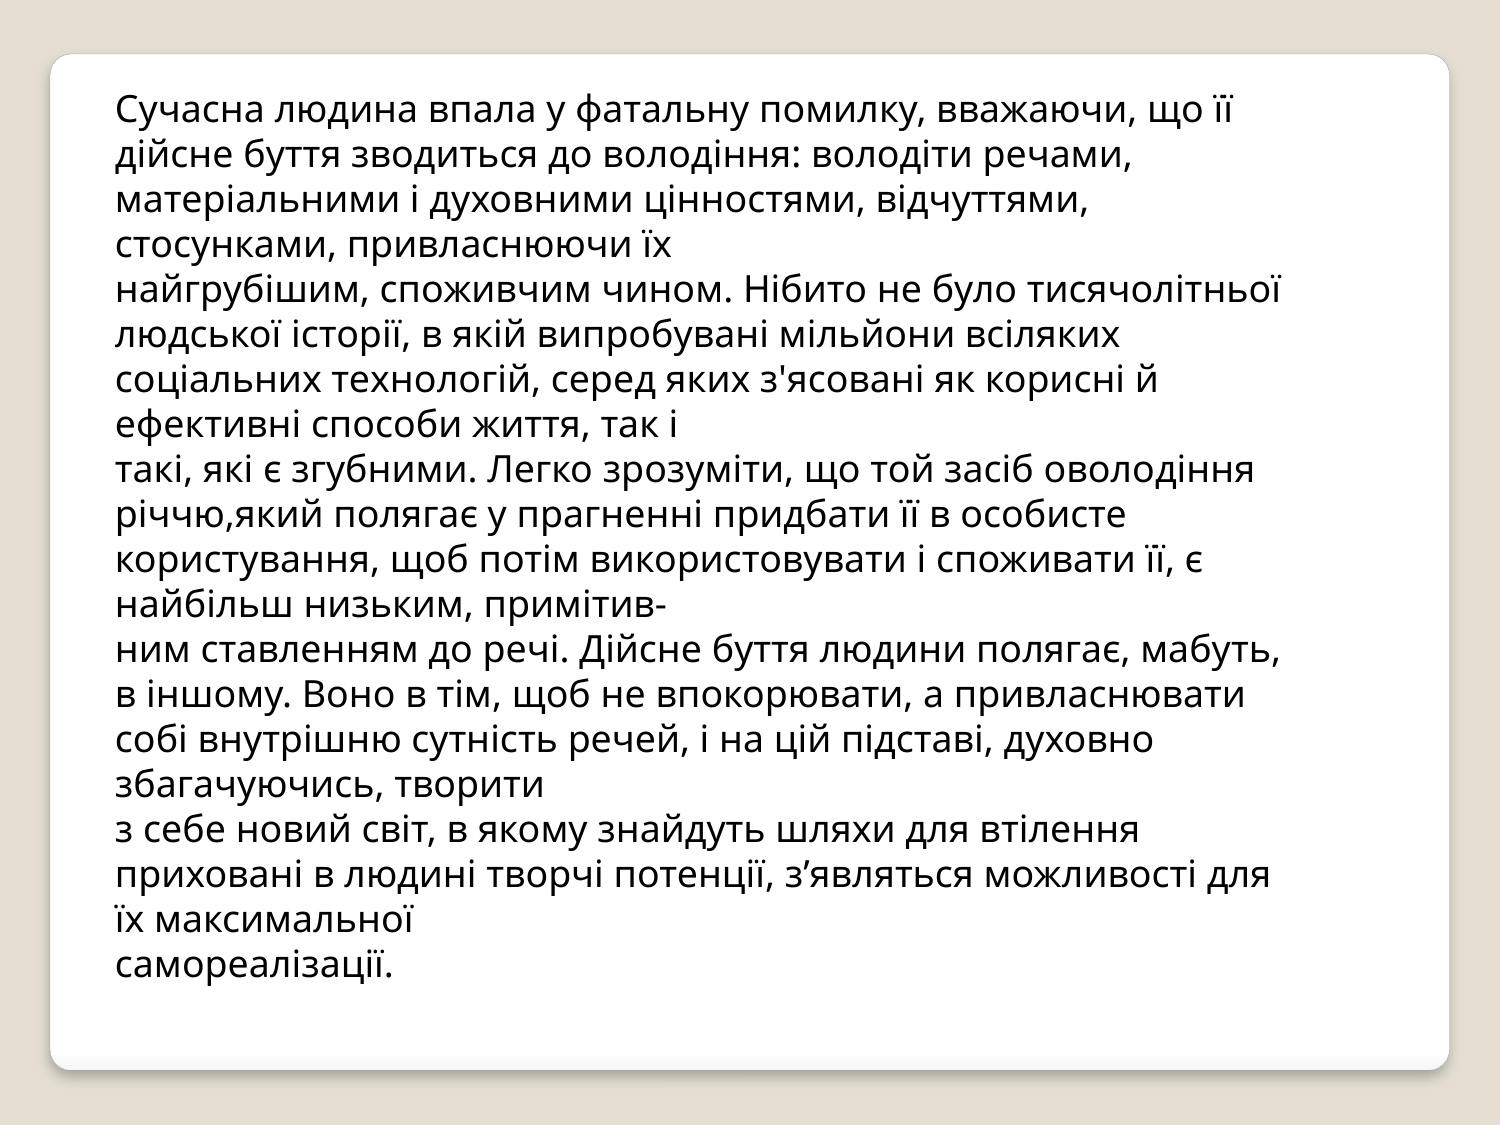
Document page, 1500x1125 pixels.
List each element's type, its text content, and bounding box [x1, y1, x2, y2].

text_box Сучасна людина впала у фатальну помилку, вважаючи, що її дійсне буття зводиться до володіння: володіти речами, матеріальними і духовними цінностями, відчуттями, стосунками, привласнюючи їх найгрубішим, споживчим чином. Нібито не було тисячолітньої людської історії, в якій випробувані мільйони всіляких соціальних технологій, серед яких з'ясовані як корисні й ефективні способи життя, так і такі, які є згубними. Легко зрозуміти, що той засіб оволодіння річчю,який полягає у прагненні придбати її в особисте користування, щоб потім використовувати і споживати її, є найбільш низьким, примітив- ним ставленням до речі. Дійсне буття людини полягає, мабуть, в іншому. Воно в тім, щоб не впокорювати, а привласнювати собі внутрішню сутність речей, і на цій підставі, духовно збагачуючись, творити з себе новий світ, в якому знайдуть шляхи для втілення приховані в людині творчі потенції, з’являться можливості для їх максимальної самореалізації. [100, 78, 1306, 993]
